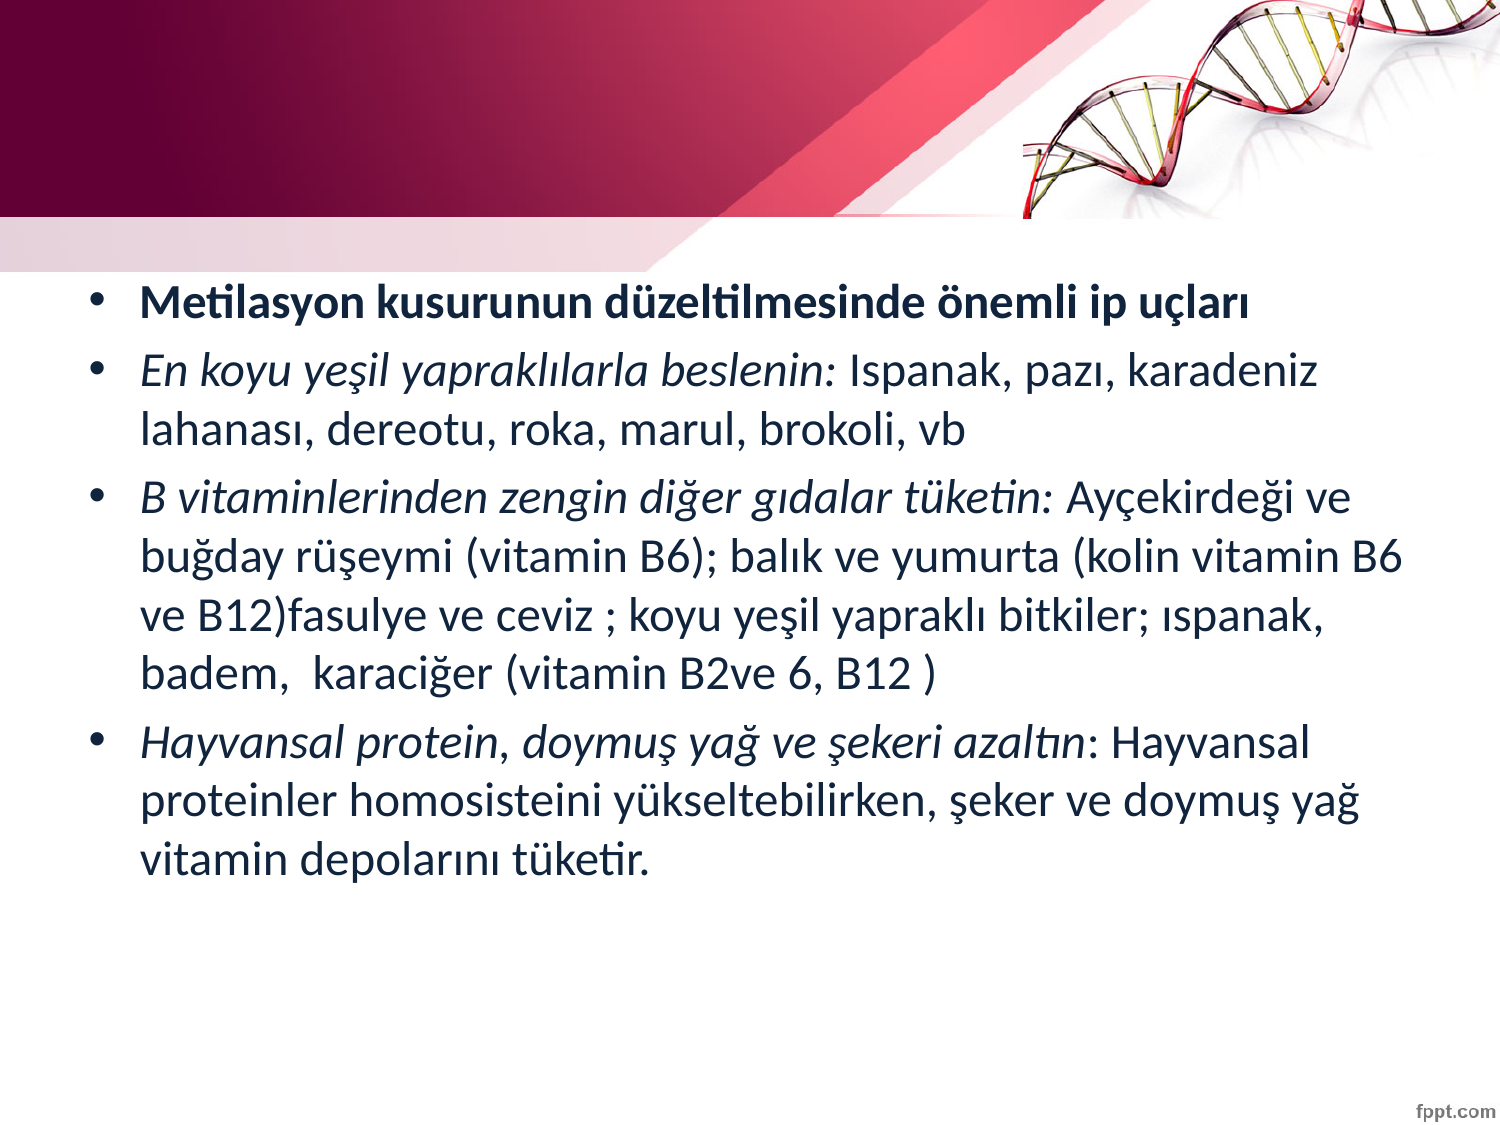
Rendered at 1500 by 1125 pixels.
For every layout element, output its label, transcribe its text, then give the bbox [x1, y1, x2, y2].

picture [0, 0, 1500, 1125]
list Metilasyon kusurunun düzeltilmesinde önemli ip uçları En koyu yeşil yapraklılarla beslenin: Ispanak, pazı, karadeniz lahanası, dereotu, roka, marul, brokoli, vb B vitaminlerinden zengin diğer gıdalar tüketin: Ayçekirdeği ve buğday rüşeymi (vitamin B6); balık ve yumurta (kolin vitamin B6 ve B12)fasulye ve ceviz ; koyu yeşil yapraklı bitkiler; ıspanak, badem, karaciğer (vitamin B2ve 6, B12 ) Hayvansal protein, doymuş yağ ve şekeri azaltın: Hayvansal proteinler homosisteini yükseltebilirken, şeker ve doymuş yağ vitamin depolarını tüketir. [73, 261, 1424, 905]
